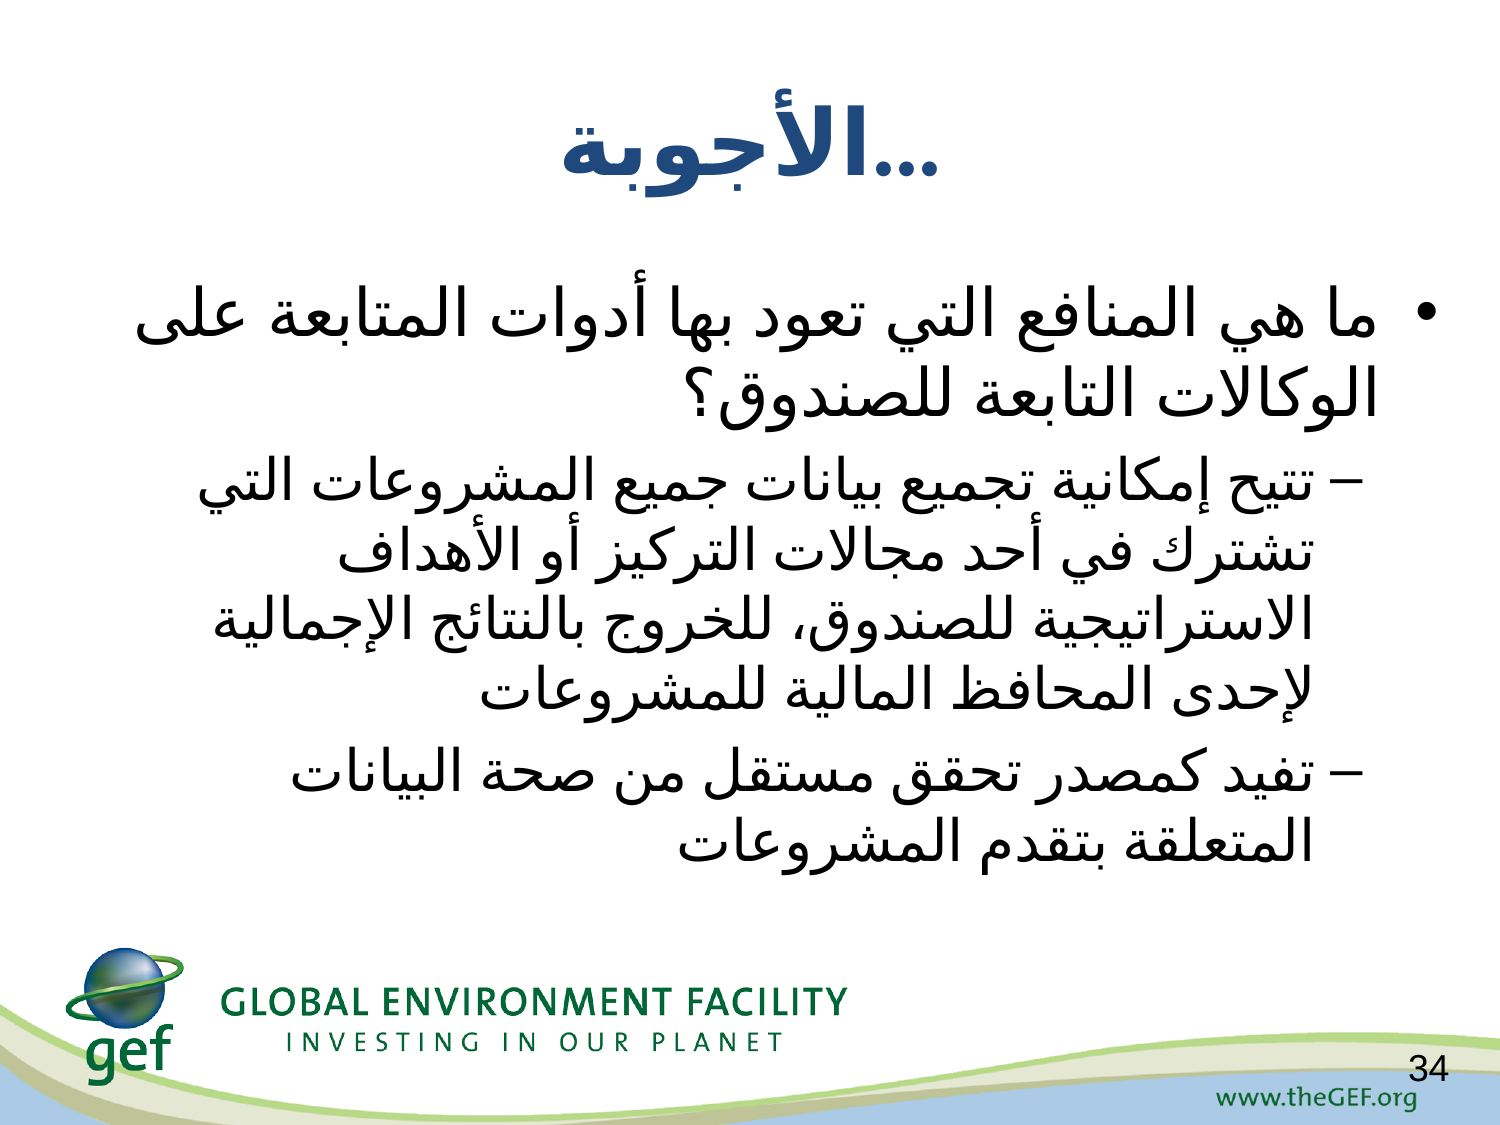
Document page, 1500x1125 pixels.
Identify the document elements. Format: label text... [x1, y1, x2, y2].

list ما هي المنافع التي تعود بها أدوات المتابعة على الوكالات التابعة للصندوق؟ تتيح إمكانية تجميع بيانات جميع المشروعات التي تشترك في أحد مجالات التركيز أو الأهداف الاستراتيجية للصندوق، للخروج بالنتائج الإجمالية لإحدى المحافظ المالية للمشروعات تفيد كمصدر تحقق مستقل من صحة البيانات المتعلقة بتقدم المشروعات [74, 262, 1454, 1006]
slide_number 34 [1374, 1024, 1500, 1108]
title الأجوبة... [74, 44, 1426, 233]
picture [0, 920, 1500, 1125]
